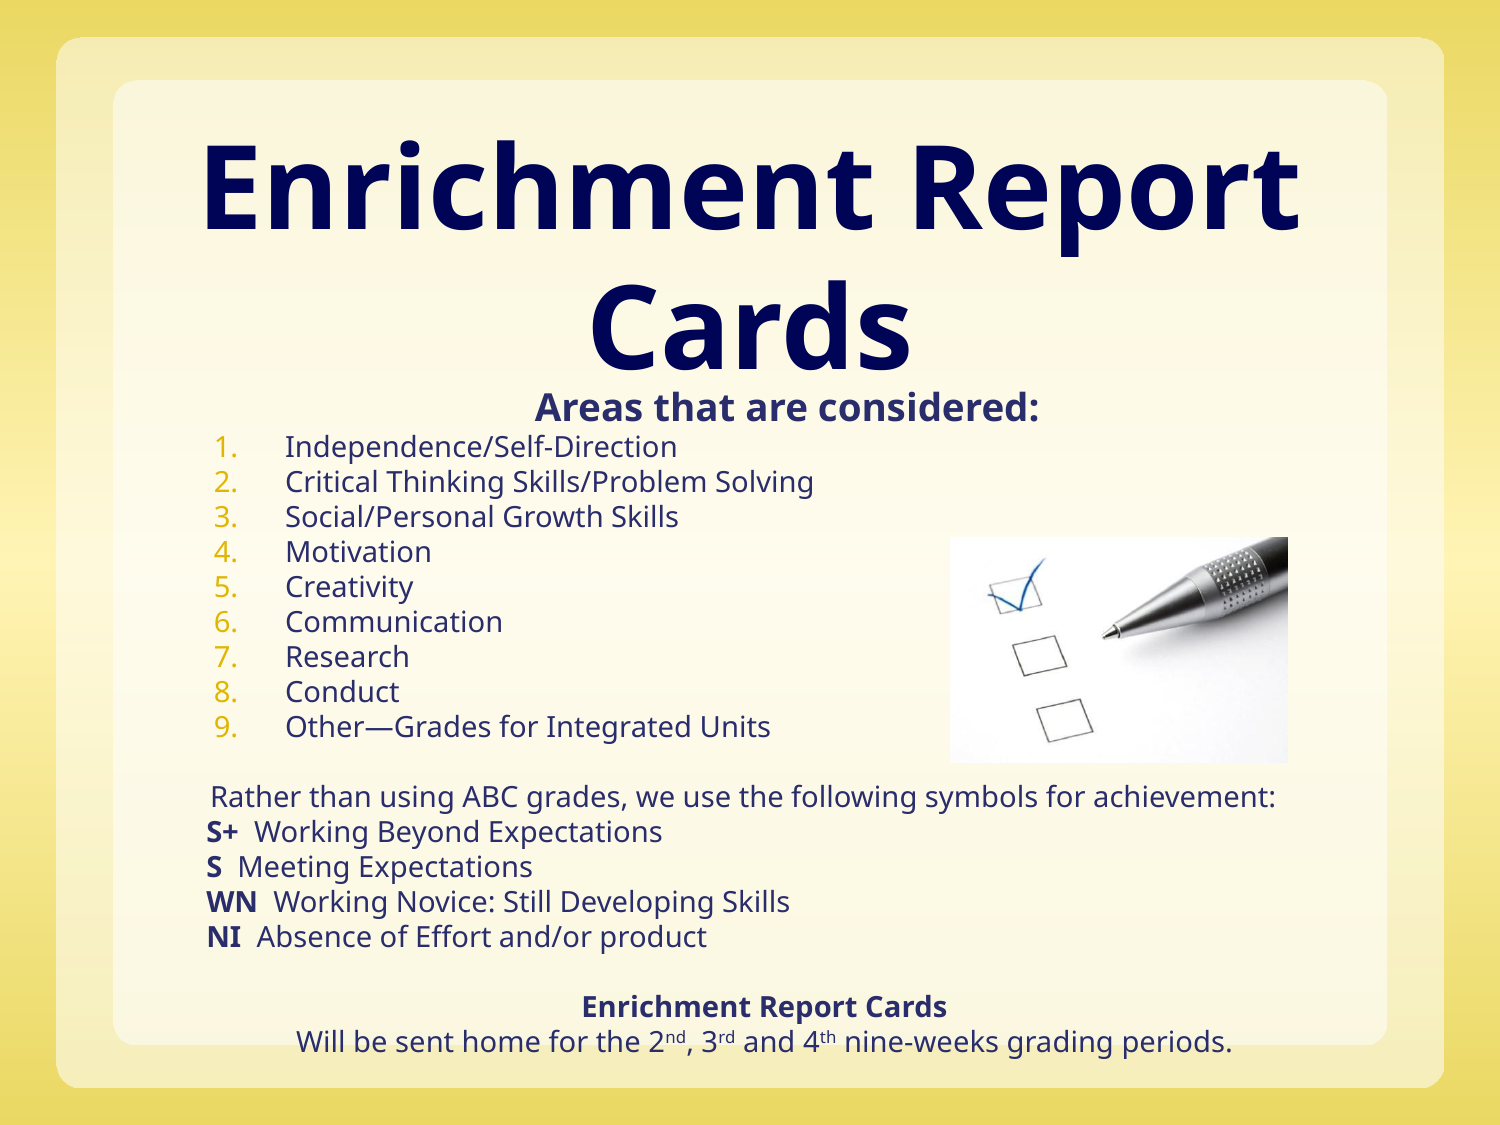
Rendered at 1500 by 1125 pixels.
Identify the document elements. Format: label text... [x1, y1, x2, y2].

picture [949, 537, 1288, 763]
title Enrichment Report Cards [127, 130, 1373, 375]
list Areas that are considered: Independence/Self-Direction Critical Thinking Skills/Problem Solving Social/Personal Growth Skills Motivation Creativity Communication Research Conduct Other—Grades for Integrated Units Rather than using ABC grades, we use the following symbols for achievement: S+ Working Beyond Expectations S Meeting Expectations WN Working Novice: Still Developing Skills NI Absence of Effort and/or product Enrichment Report Cards Will be sent home for the 2nd, 3rd and 4th nine-weeks grading periods. [127, 375, 1373, 1088]
